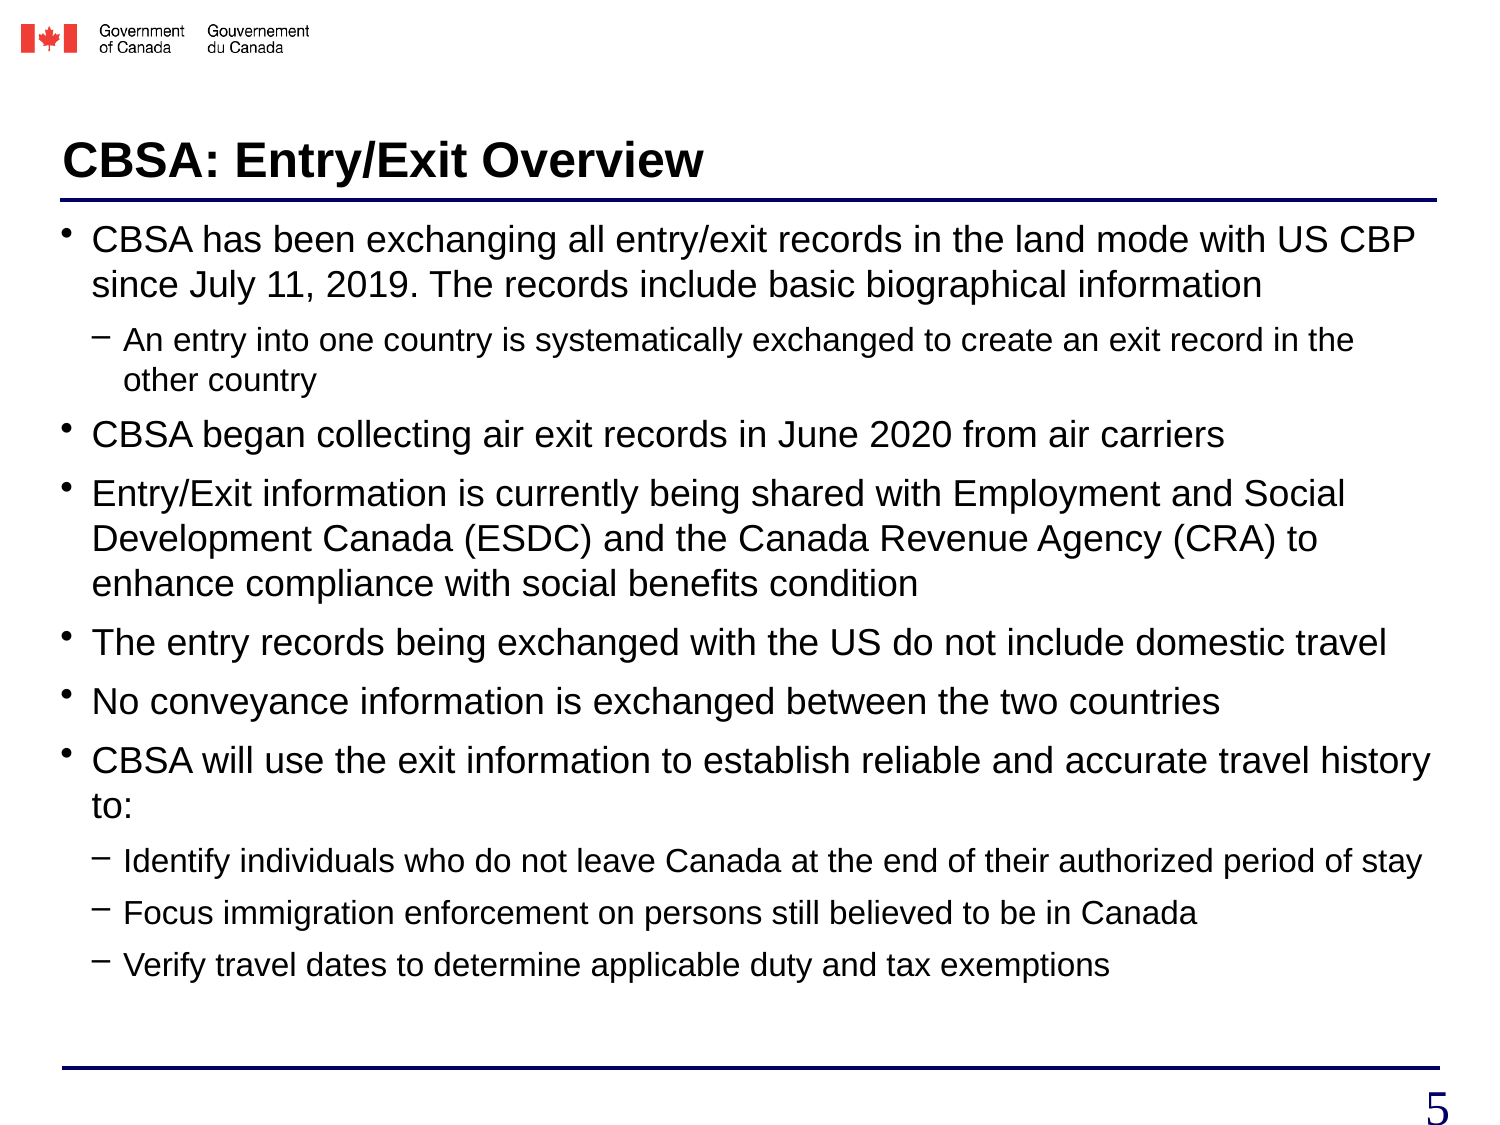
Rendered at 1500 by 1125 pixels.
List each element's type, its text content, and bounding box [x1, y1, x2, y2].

slide_number 5 [1374, 1068, 1500, 1118]
picture [21, 24, 309, 53]
title CBSA: Entry/Exit Overview [62, 137, 1438, 188]
list CBSA has been exchanging all entry/exit records in the land mode with US CBP since July 11, 2019. The records include basic biographical information An entry into one country is systematically exchanged to create an exit record in the other country CBSA began collecting air exit records in June 2020 from air carriers Entry/Exit information is currently being shared with Employment and Social Development Canada (ESDC) and the Canada Revenue Agency (CRA) to enhance compliance with social benefits condition The entry records being exchanged with the US do not include domestic travel No conveyance information is exchanged between the two countries CBSA will use the exit information to establish reliable and accurate travel history to: Identify individuals who do not leave Canada at the end of their authorized period of stay Focus immigration enforcement on persons still believed to be in Canada Verify travel dates to determine applicable duty and tax exemptions [60, 214, 1438, 1037]
